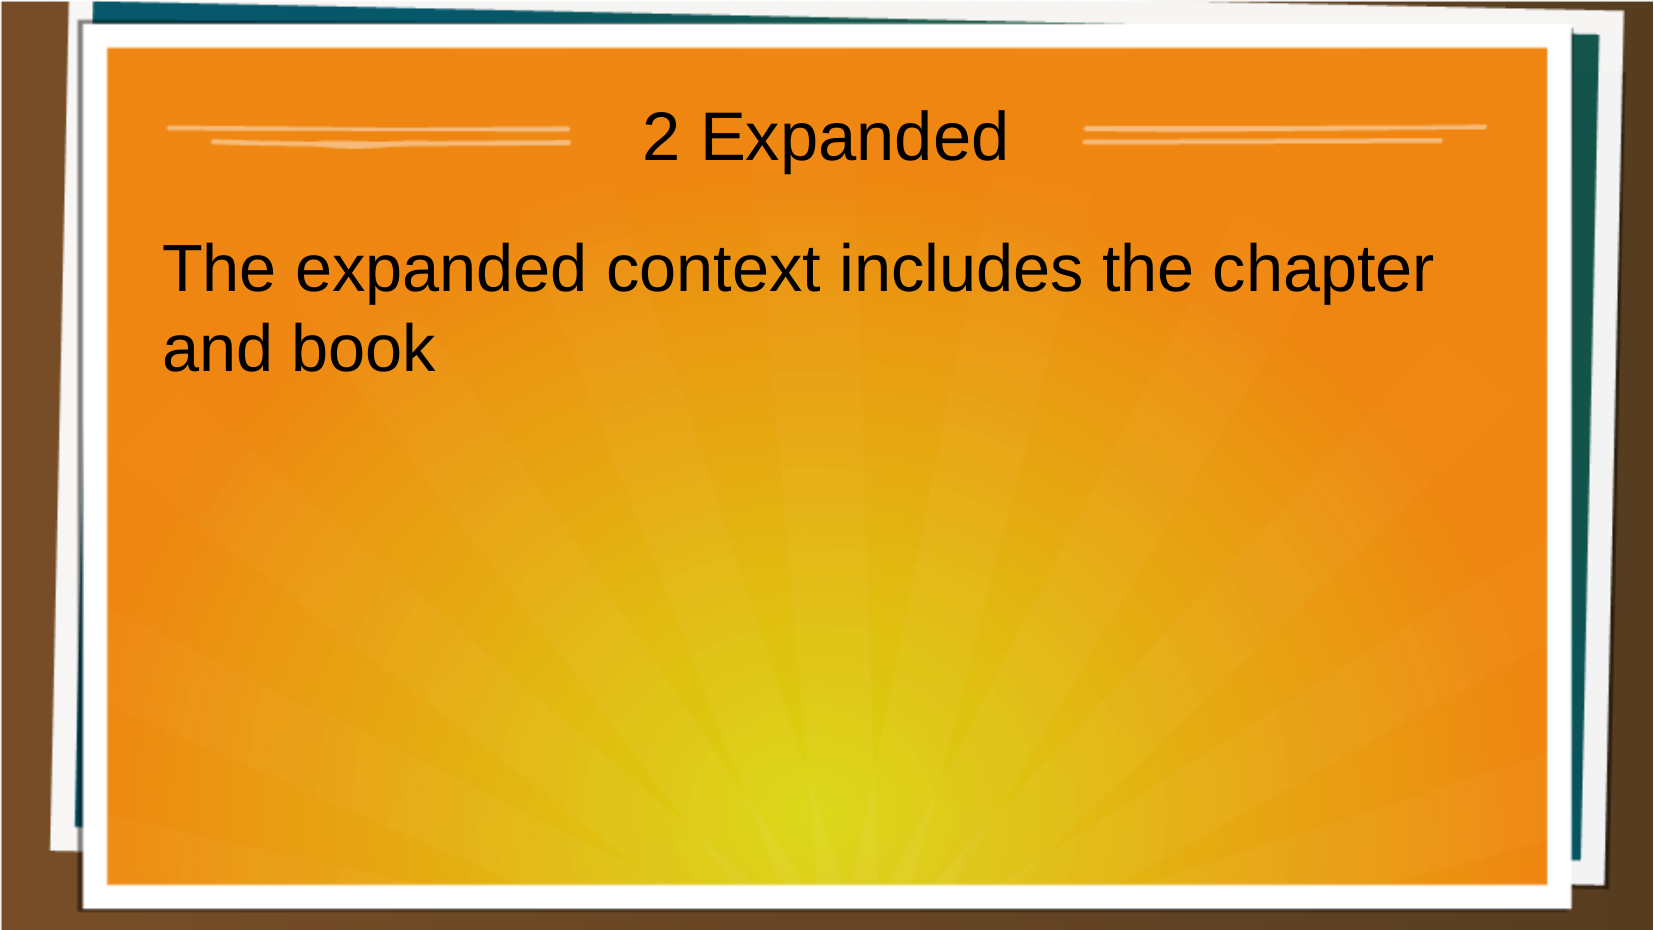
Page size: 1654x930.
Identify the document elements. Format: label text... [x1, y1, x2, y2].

picture [0, 0, 1653, 930]
text_box 2 Expanded [566, 58, 1087, 207]
text_box The expanded context includes the chapter and book [162, 224, 1491, 930]
